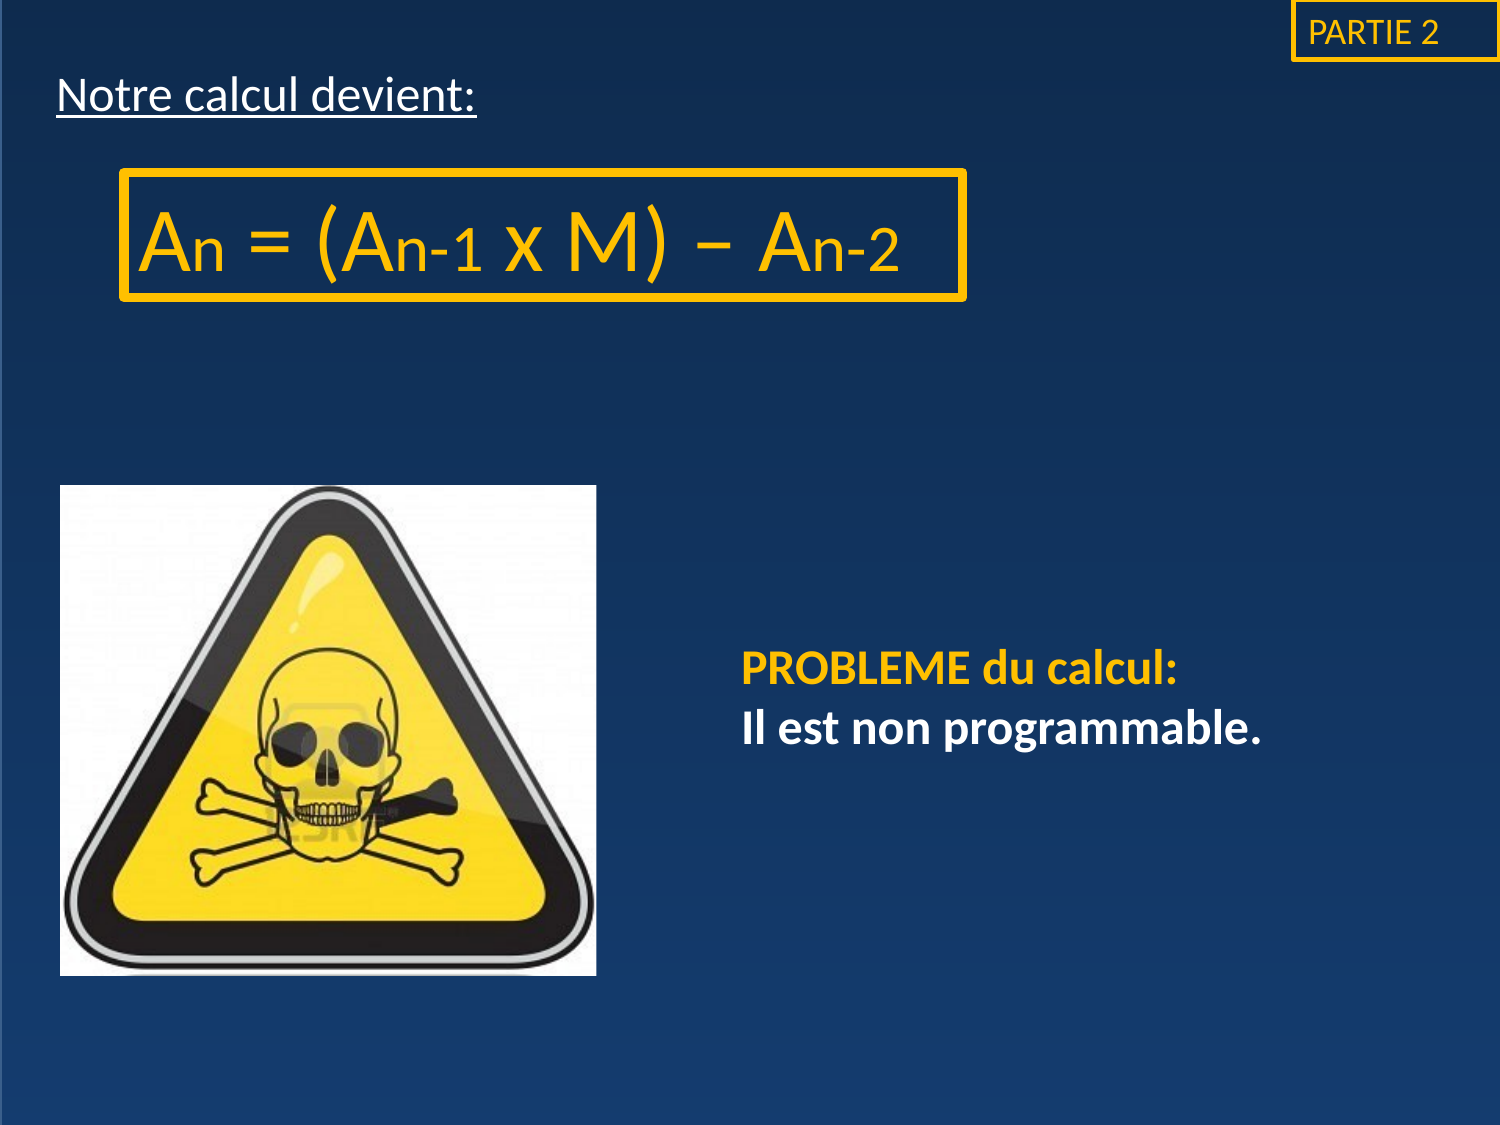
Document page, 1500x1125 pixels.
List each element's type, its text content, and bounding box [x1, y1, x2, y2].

text_box [0, 0, 1500, 1125]
picture [59, 485, 597, 977]
text_box An = (An-1 x M) – An-2 [123, 172, 963, 298]
text_box PROBLEME du calcul: Il est non programmable. [726, 626, 1317, 762]
text_box PARTIE 2 [1293, 0, 1500, 60]
text_box Notre calcul devient: [41, 54, 715, 130]
